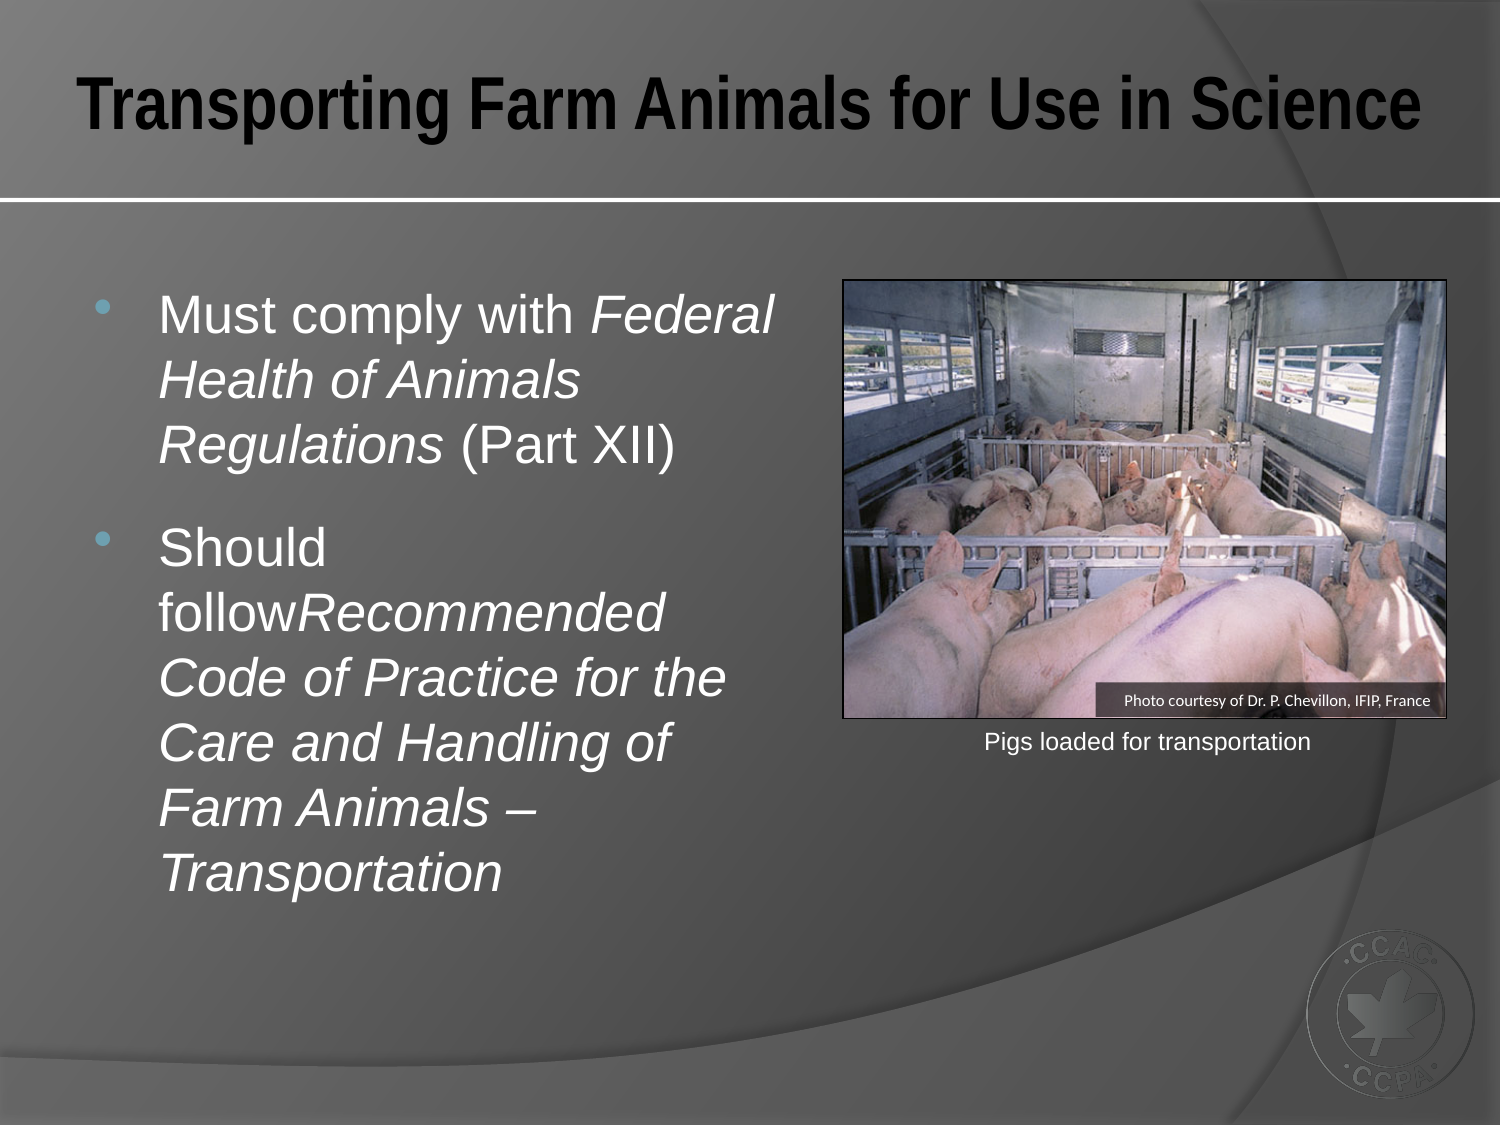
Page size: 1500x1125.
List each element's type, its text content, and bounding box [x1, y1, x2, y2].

list Must comply with Federal Health of Animals Regulations (Part XII) Should followRecommended Code of Practice for the Care and Handling of Farm Animals – Transportation [75, 272, 817, 1093]
title Transporting Farm Animals for Use in Science [0, 5, 1500, 194]
picture [1306, 929, 1475, 1099]
text_box [129, 174, 1419, 500]
text_box Pigs loaded for transportation [843, 727, 1453, 763]
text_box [843, 280, 1446, 718]
